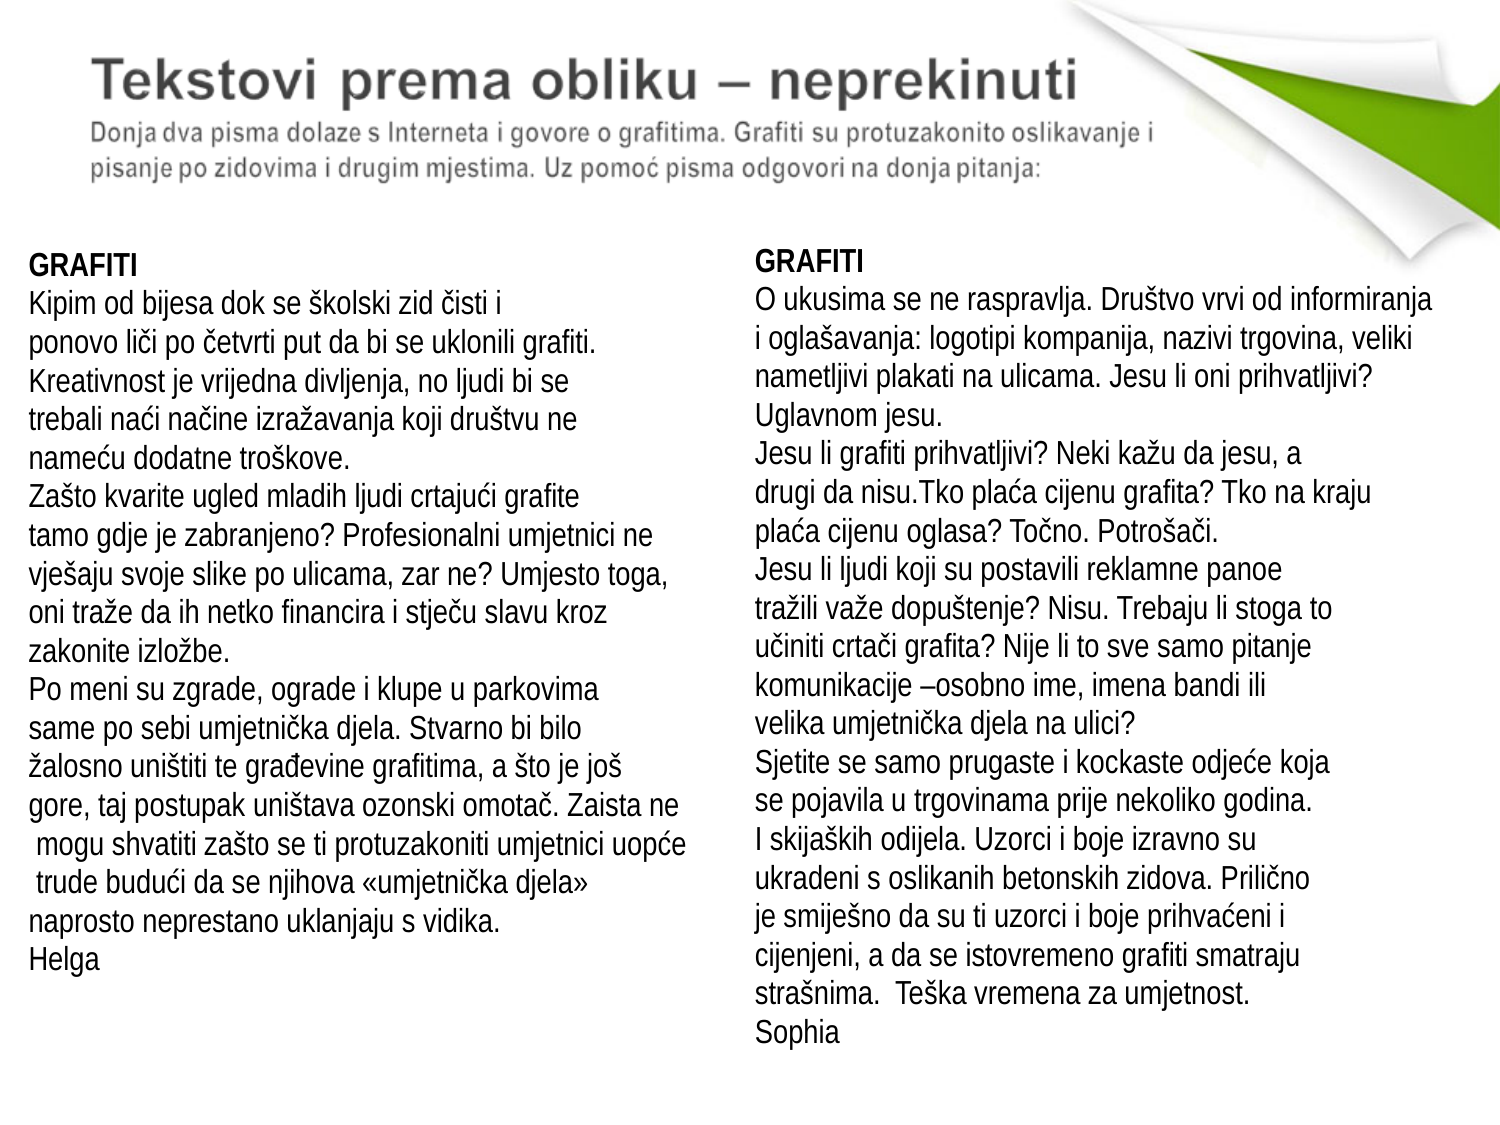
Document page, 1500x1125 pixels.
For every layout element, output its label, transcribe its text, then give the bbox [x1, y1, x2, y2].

list GRAFITI O ukusima se ne raspravlja. Društvo vrvi od informiranja i oglašavanja: logotipi kompanija, nazivi trgovina, veliki nametljivi plakati na ulicama. Jesu li oni prihvatljivi? Uglavnom jesu. Jesu li grafiti prihvatljivi? Neki kažu da jesu, a drugi da nisu.Tko plaća cijenu grafita? Tko na kraju plaća cijenu oglasa? Točno. Potrošači. Jesu li ljudi koji su postavili reklamne panoe tražili važe dopuštenje? Nisu. Trebaju li stoga to učiniti crtači grafita? Nije li to sve samo pitanje komunikacije –osobno ime, imena bandi ili velika umjetnička djela na ulici? Sjetite se samo prugaste i kockaste odjeće koja se pojavila u trgovinama prije nekoliko godina. I skijaških odijela. Uzorci i boje izravno su ukradeni s oslikanih betonskih zidova. Prilično je smiješno da su ti uzorci i boje prihvaćeni i cijenjeni, a da se istovremeno grafiti smatraju strašnima. Teška vremena za umjetnost. Sophia [726, 239, 1459, 1125]
picture [0, 0, 1500, 1125]
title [53, 23, 1429, 222]
list GRAFITI Kipim od bijesa dok se školski zid čisti i ponovo liči po četvrti put da bi se uklonili grafiti. Kreativnost je vrijedna divljenja, no ljudi bi se trebali naći načine izražavanja koji društvu ne nameću dodatne troškove. Zašto kvarite ugled mladih ljudi crtajući grafite tamo gdje je zabranjeno? Profesionalni umjetnici ne vješaju svoje slike po ulicama, zar ne? Umjesto toga, oni traže da ih netko financira i stječu slavu kroz zakonite izložbe. Po meni su zgrade, ograde i klupe u parkovima same po sebi umjetnička djela. Stvarno bi bilo žalosno uništiti te građevine grafitima, a što je još gore, taj postupak uništava ozonski omotač. Zaista ne mogu shvatiti zašto se ti protuzakoniti umjetnici uopće trude budući da se njihova «umjetnička djela» naprosto neprestano uklanjaju s vidika. Helga [0, 243, 710, 986]
